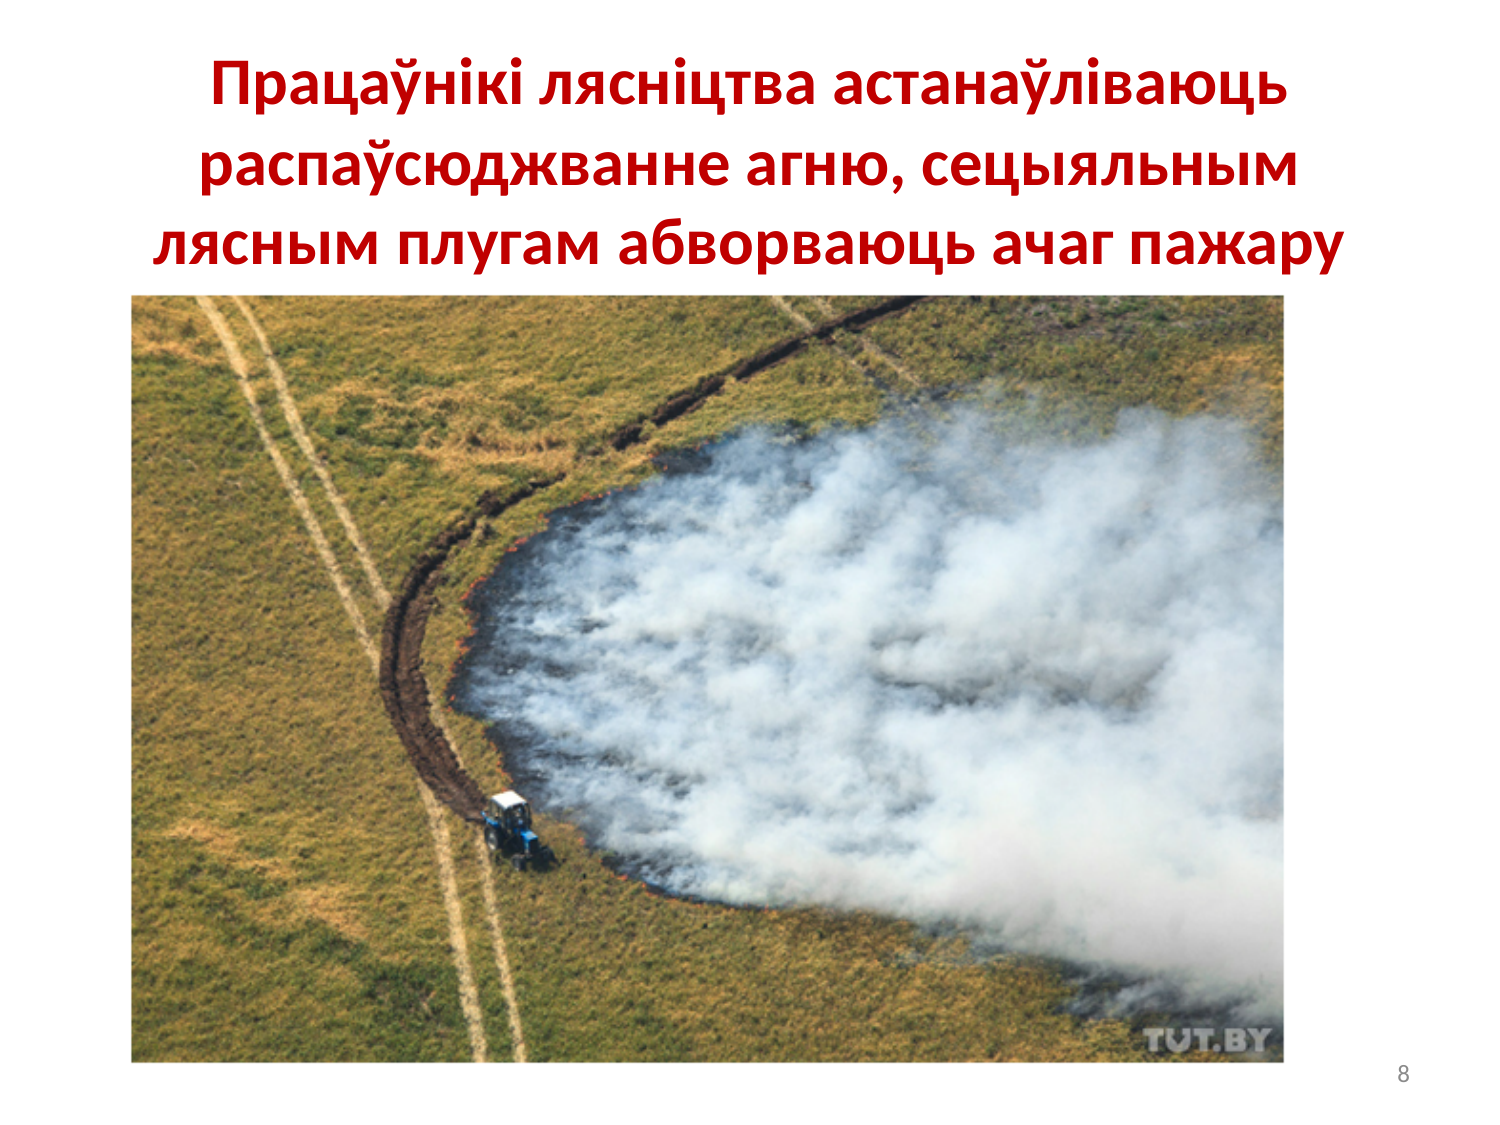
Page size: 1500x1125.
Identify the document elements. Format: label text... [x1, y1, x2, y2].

title Працаўнікі лясніцтва астанаўліваюць распаўсюджванне агню, сецыяльным лясным плугам абворваюць ачаг пажару [75, 23, 1425, 293]
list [128, 292, 1288, 1067]
slide_number 8 [1074, 1042, 1425, 1103]
